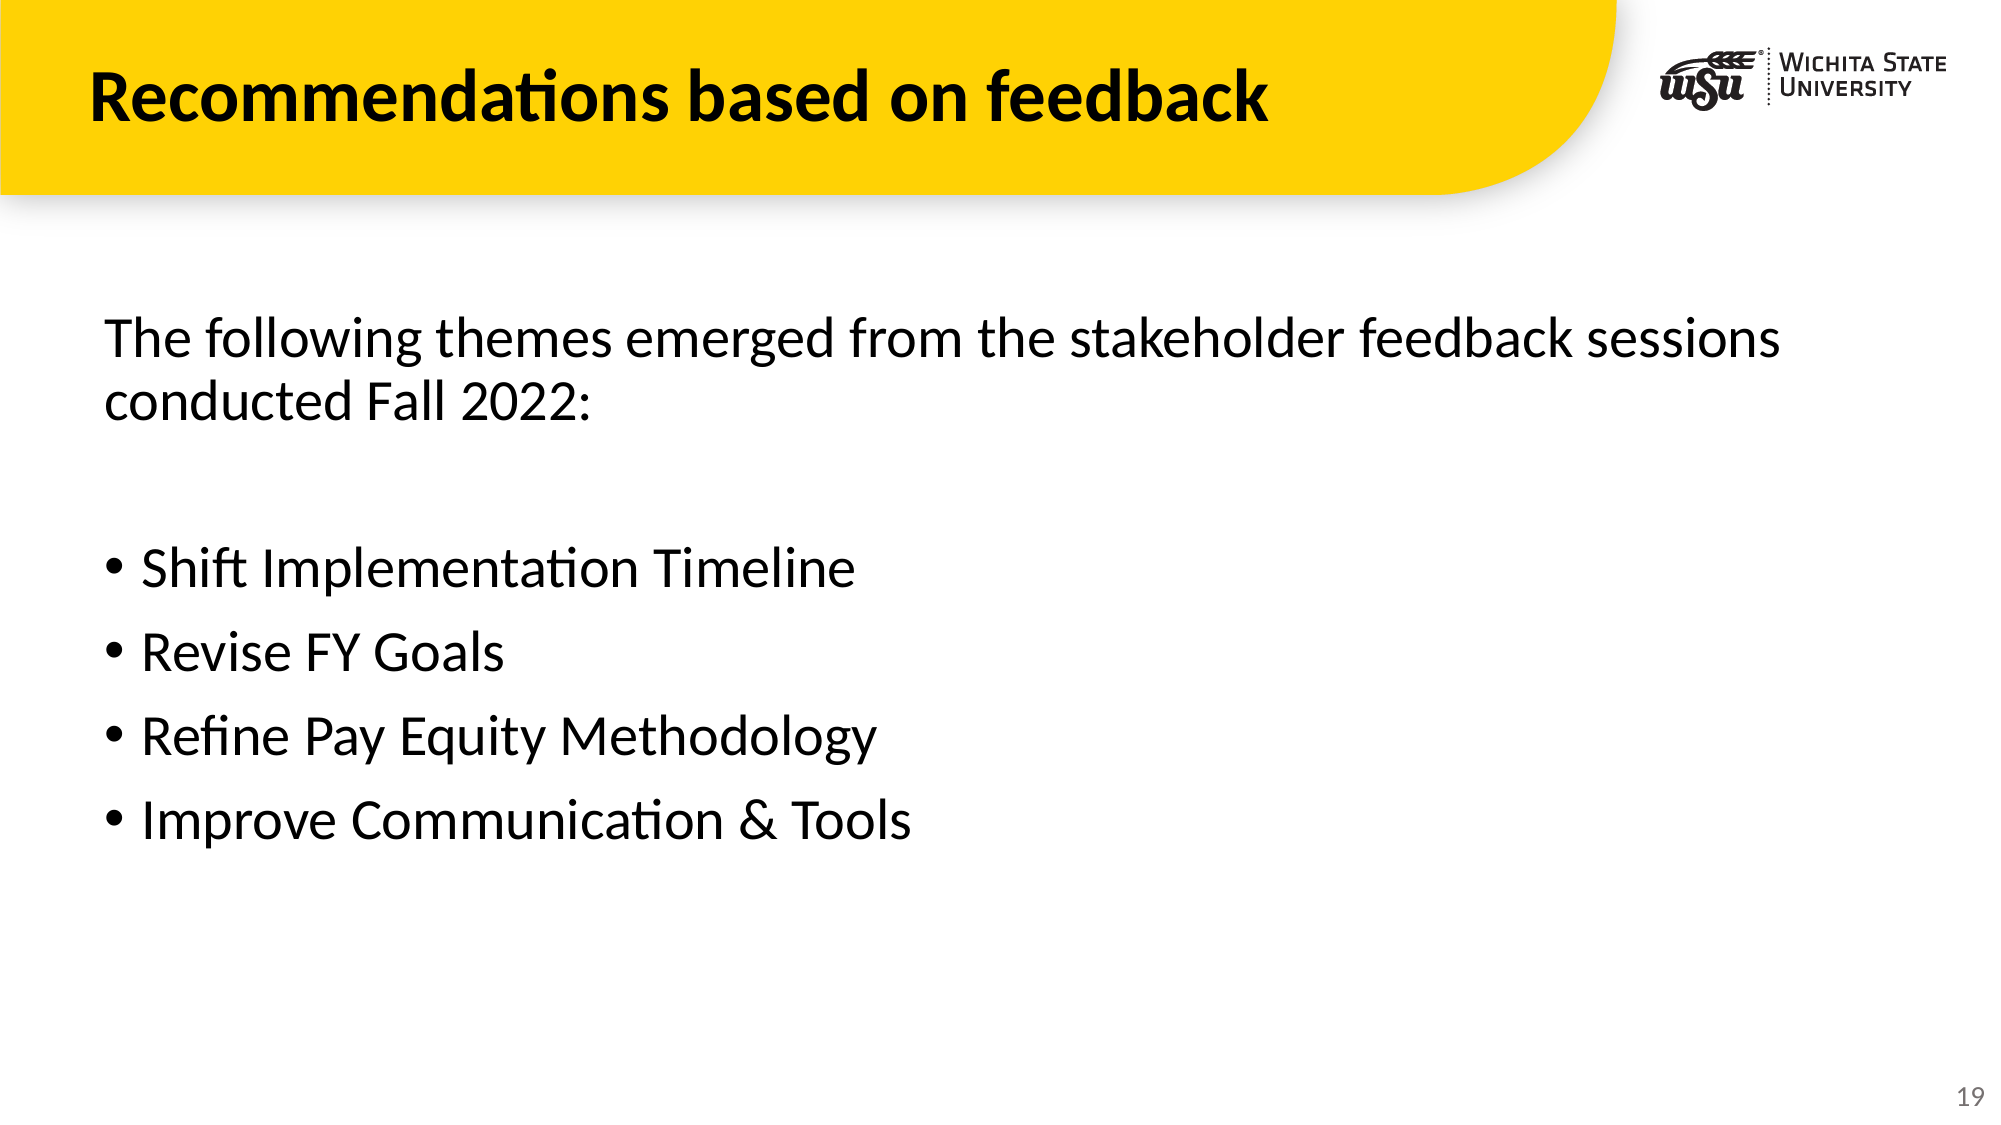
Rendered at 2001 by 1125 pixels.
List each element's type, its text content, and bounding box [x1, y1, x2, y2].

list The following themes emerged from the stakeholder feedback sessions conducted Fall 2022: Shift Implementation Timeline Revise FY Goals Refine Pay Equity Methodology Improve Communication & Tools [89, 299, 1919, 953]
picture [0, 0, 2000, 273]
title Recommendations based on feedback [89, 0, 1523, 195]
slide_number 19 [1846, 1070, 2000, 1123]
